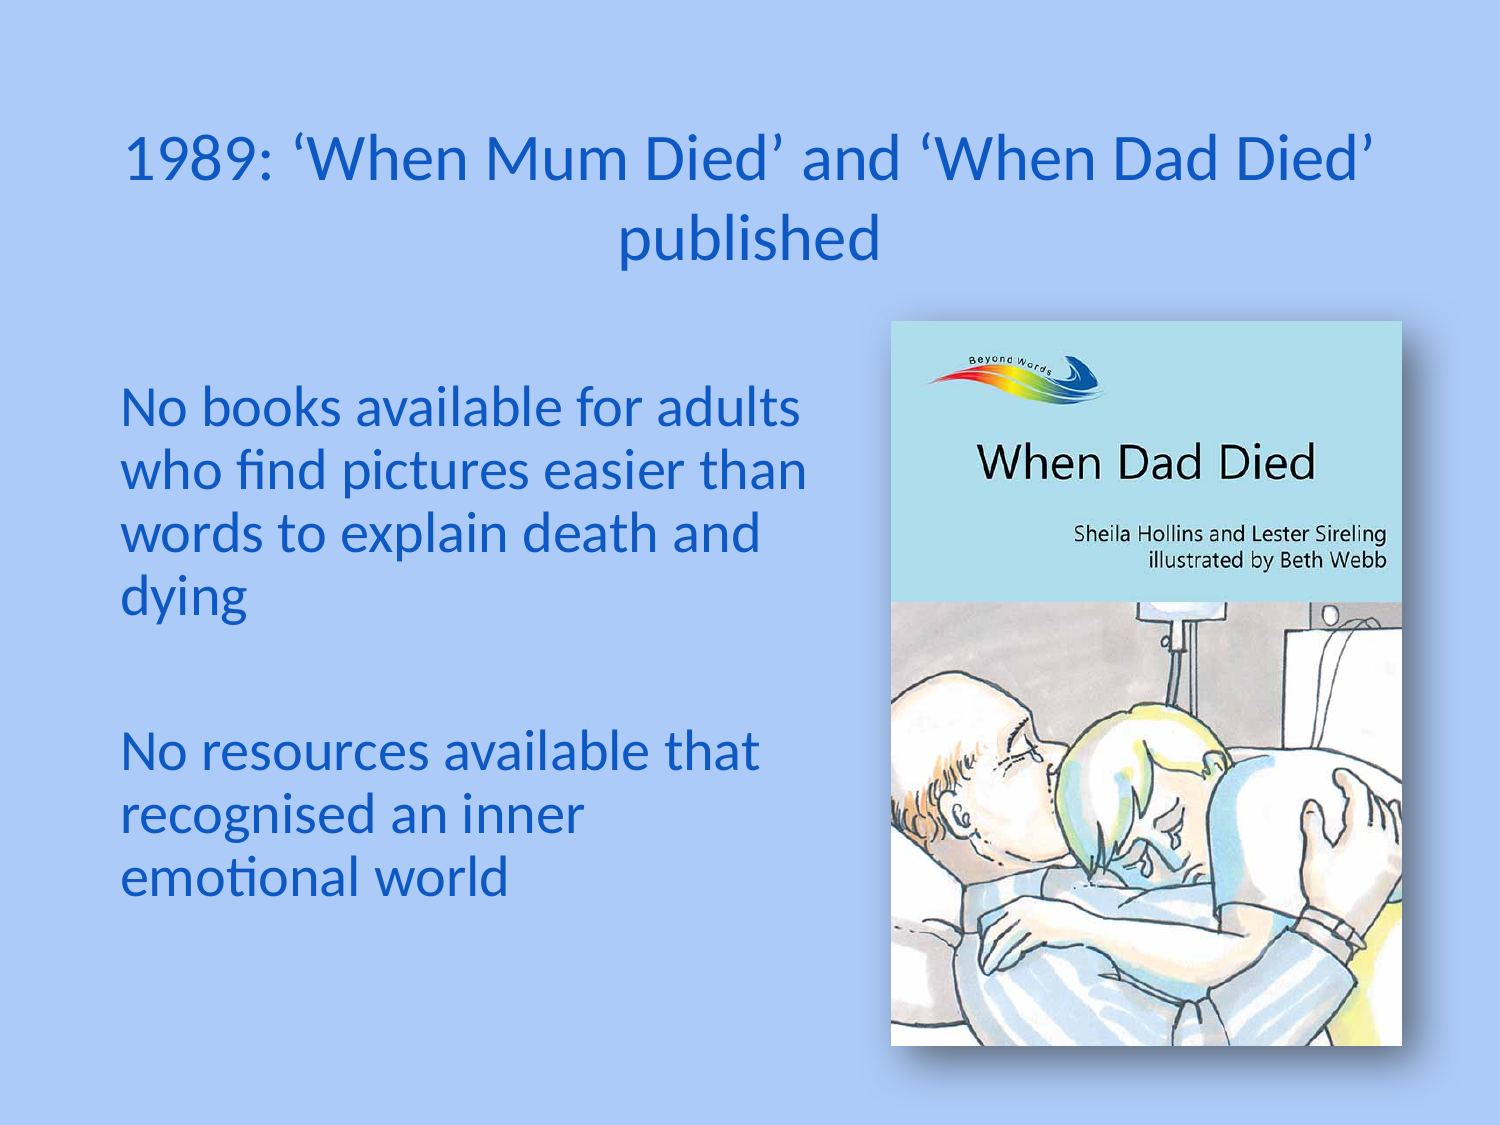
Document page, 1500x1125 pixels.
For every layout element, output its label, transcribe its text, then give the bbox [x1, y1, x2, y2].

list No books available for adults who find pictures easier than words to explain death and dying No resources available that recognised an inner emotional world [111, 368, 833, 1107]
picture [891, 321, 1403, 1047]
title 1989: ‘When Mum Died’ and ‘When Dad Died’ published [111, 99, 1388, 288]
